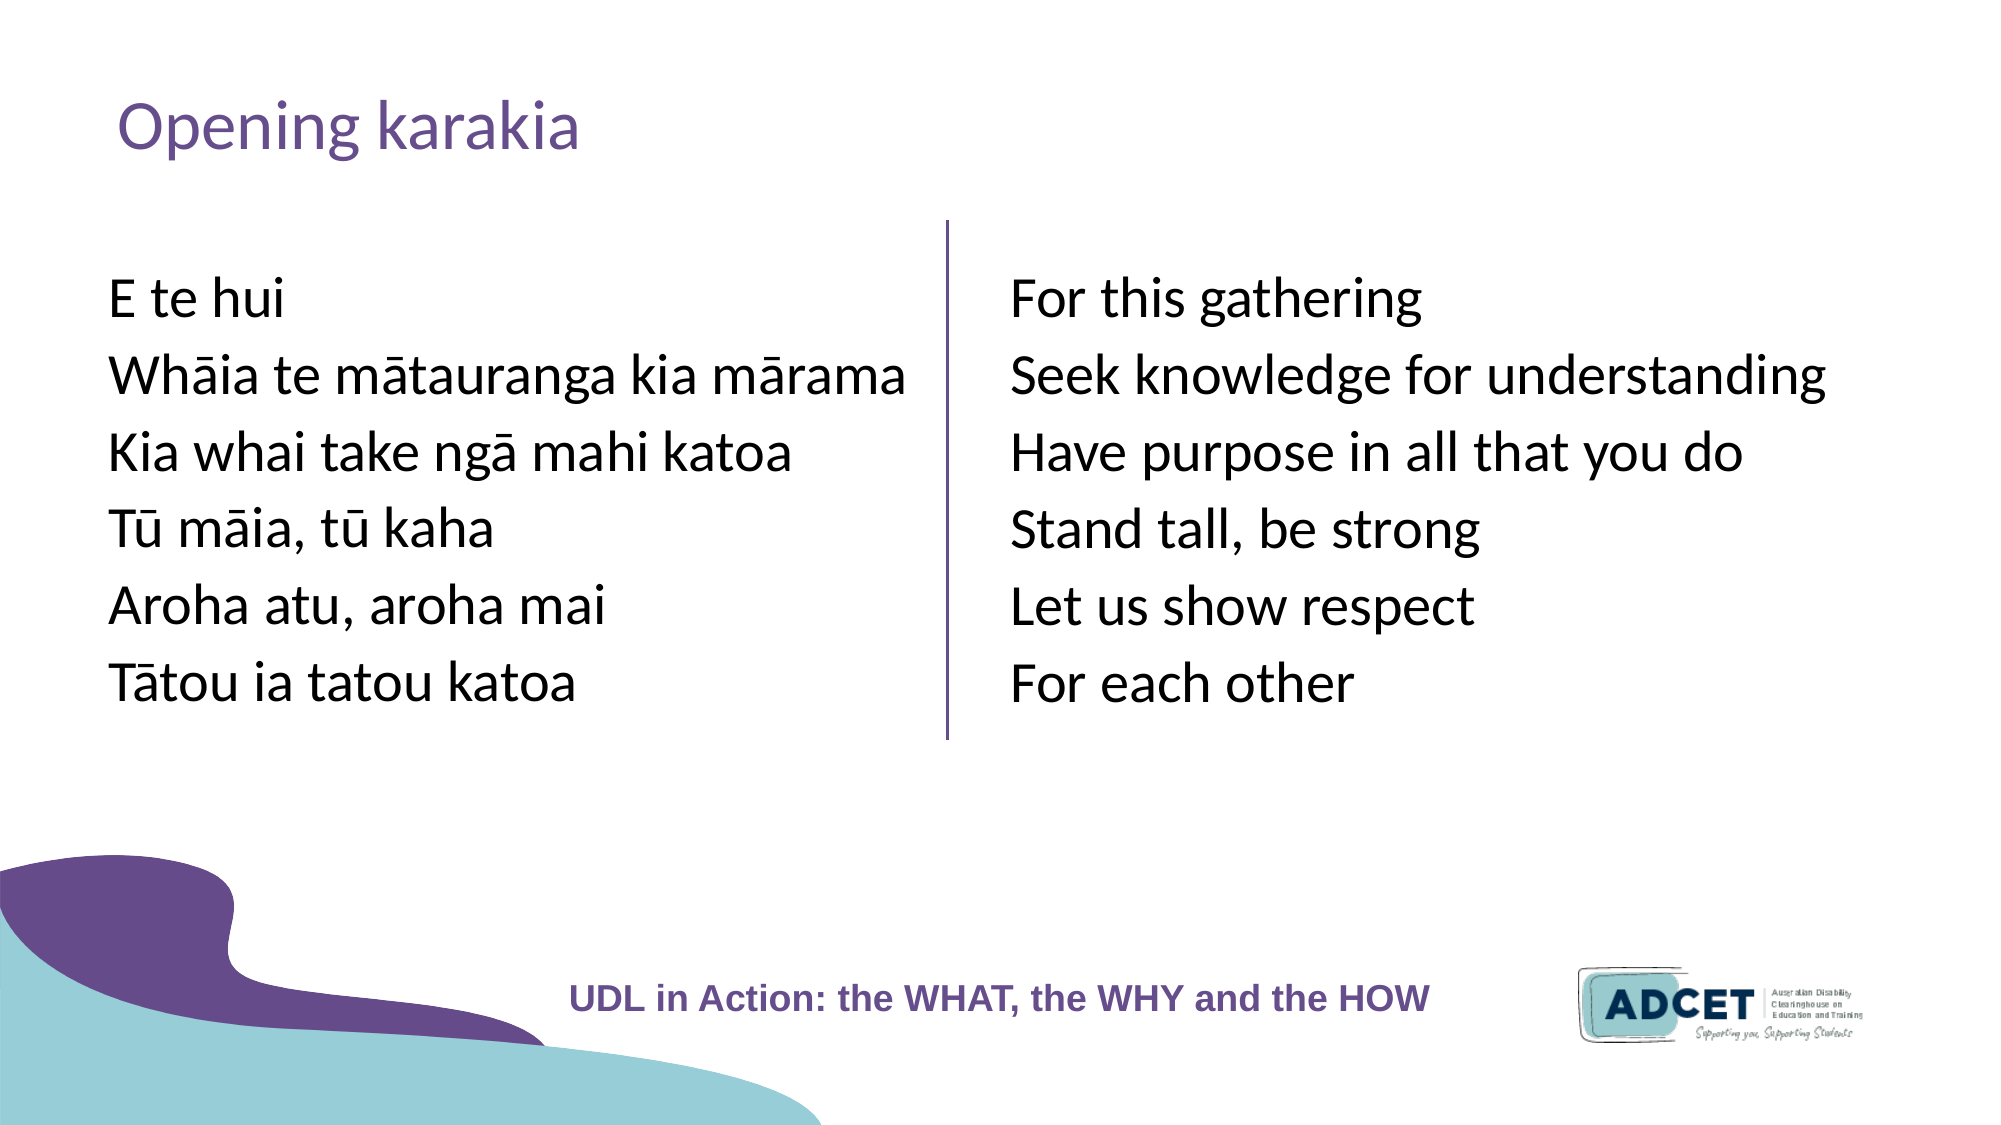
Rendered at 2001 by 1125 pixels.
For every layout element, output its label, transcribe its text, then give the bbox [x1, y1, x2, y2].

title Opening karakia [102, 80, 1901, 244]
list For this gathering Seek knowledge for understanding Have purpose in all that you do Stand tall, be strong Let us show respect For each other [979, 244, 1924, 740]
picture [0, 601, 825, 1125]
text_box E te hui Whāia te mātauranga kia mārama Kia whai take ngā mahi katoa Tū māia, tū kaha Aroha atu, aroha mai Tātou ia tatou katoa [78, 244, 1003, 810]
picture [1578, 967, 1863, 1043]
